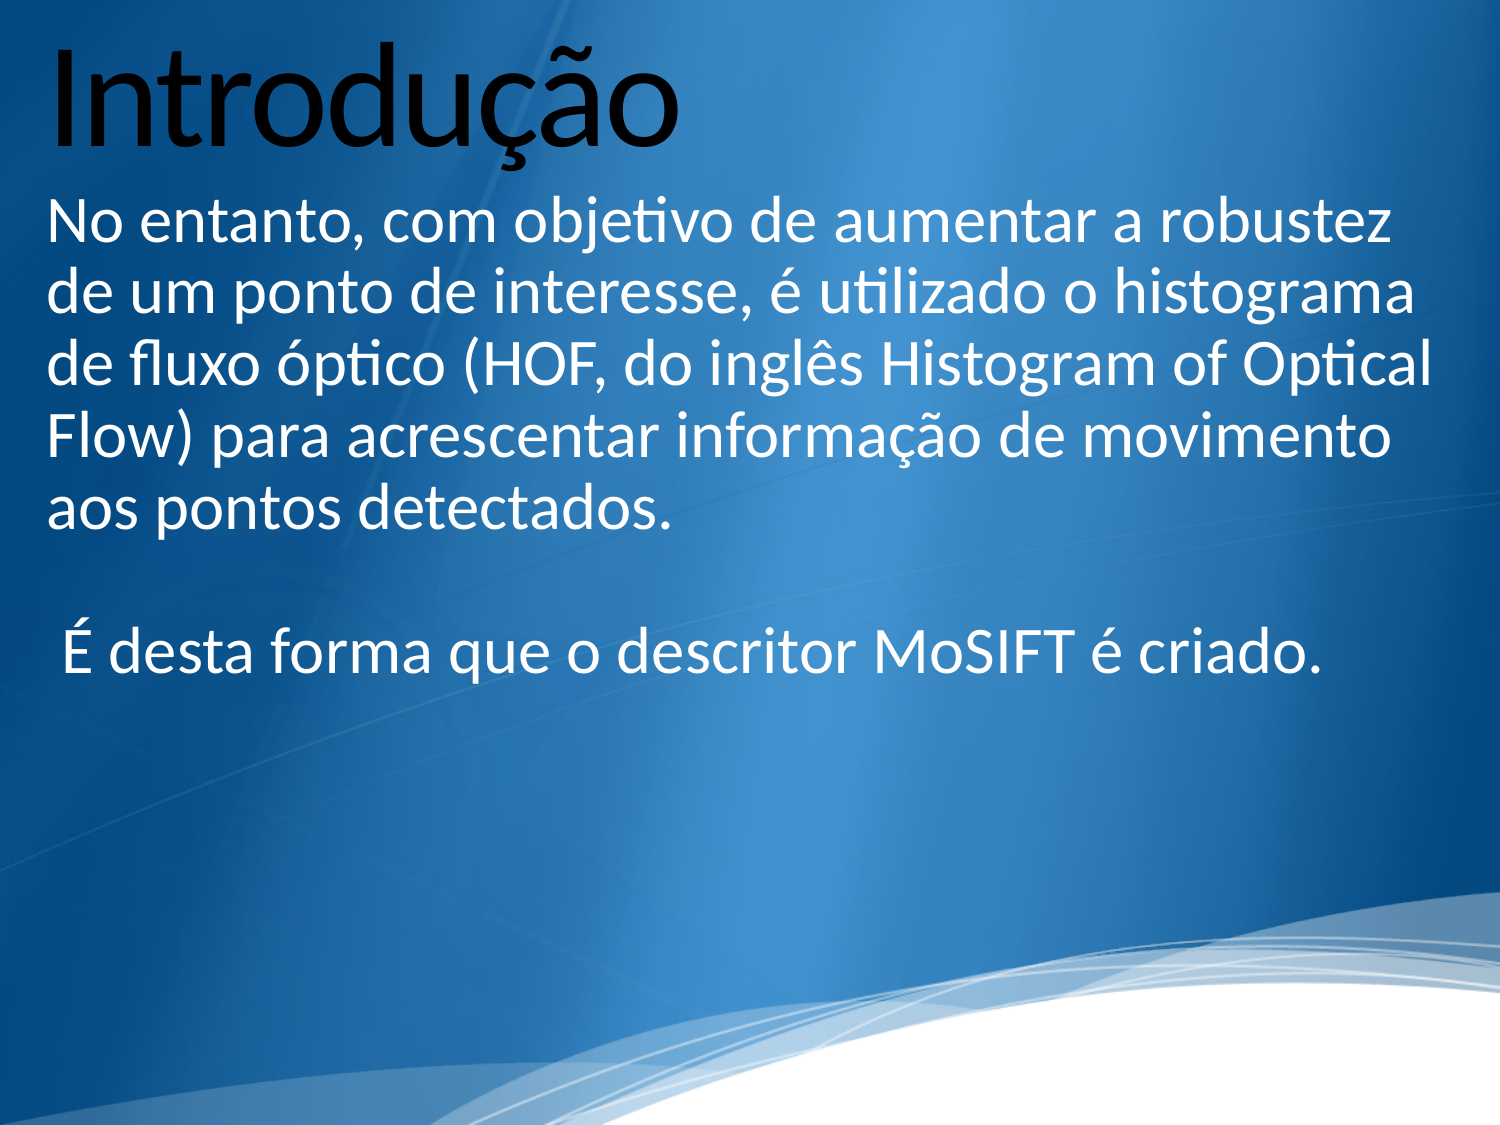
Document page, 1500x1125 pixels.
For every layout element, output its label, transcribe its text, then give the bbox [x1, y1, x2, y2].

title Introdução [46, 34, 1452, 161]
picture [0, 0, 1500, 1125]
subtitle No entanto, com objetivo de aumentar a robustez de um ponto de interesse, é utilizado o histograma de fluxo óptico (HOF, do inglês Histogram of Optical Flow) para acrescentar informação de movimento aos pontos detectados. É desta forma que o descritor MoSIFT é criado. [46, 184, 1452, 1083]
